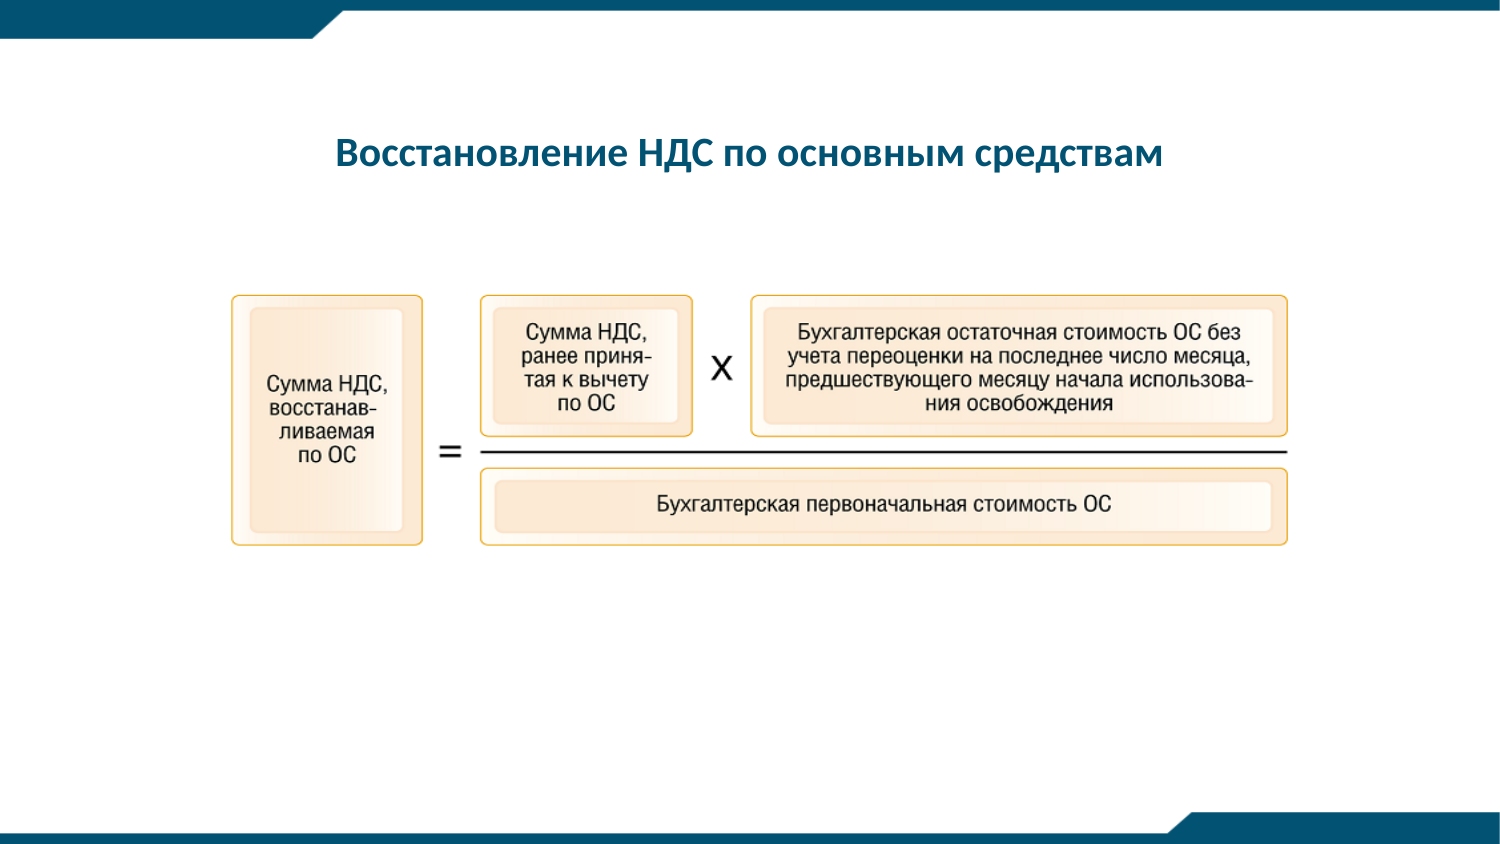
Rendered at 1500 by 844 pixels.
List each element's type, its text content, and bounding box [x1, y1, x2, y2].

title Восстановление НДС по основным средствам [227, 79, 1273, 220]
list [221, 286, 1304, 557]
picture [0, 11, 1500, 833]
